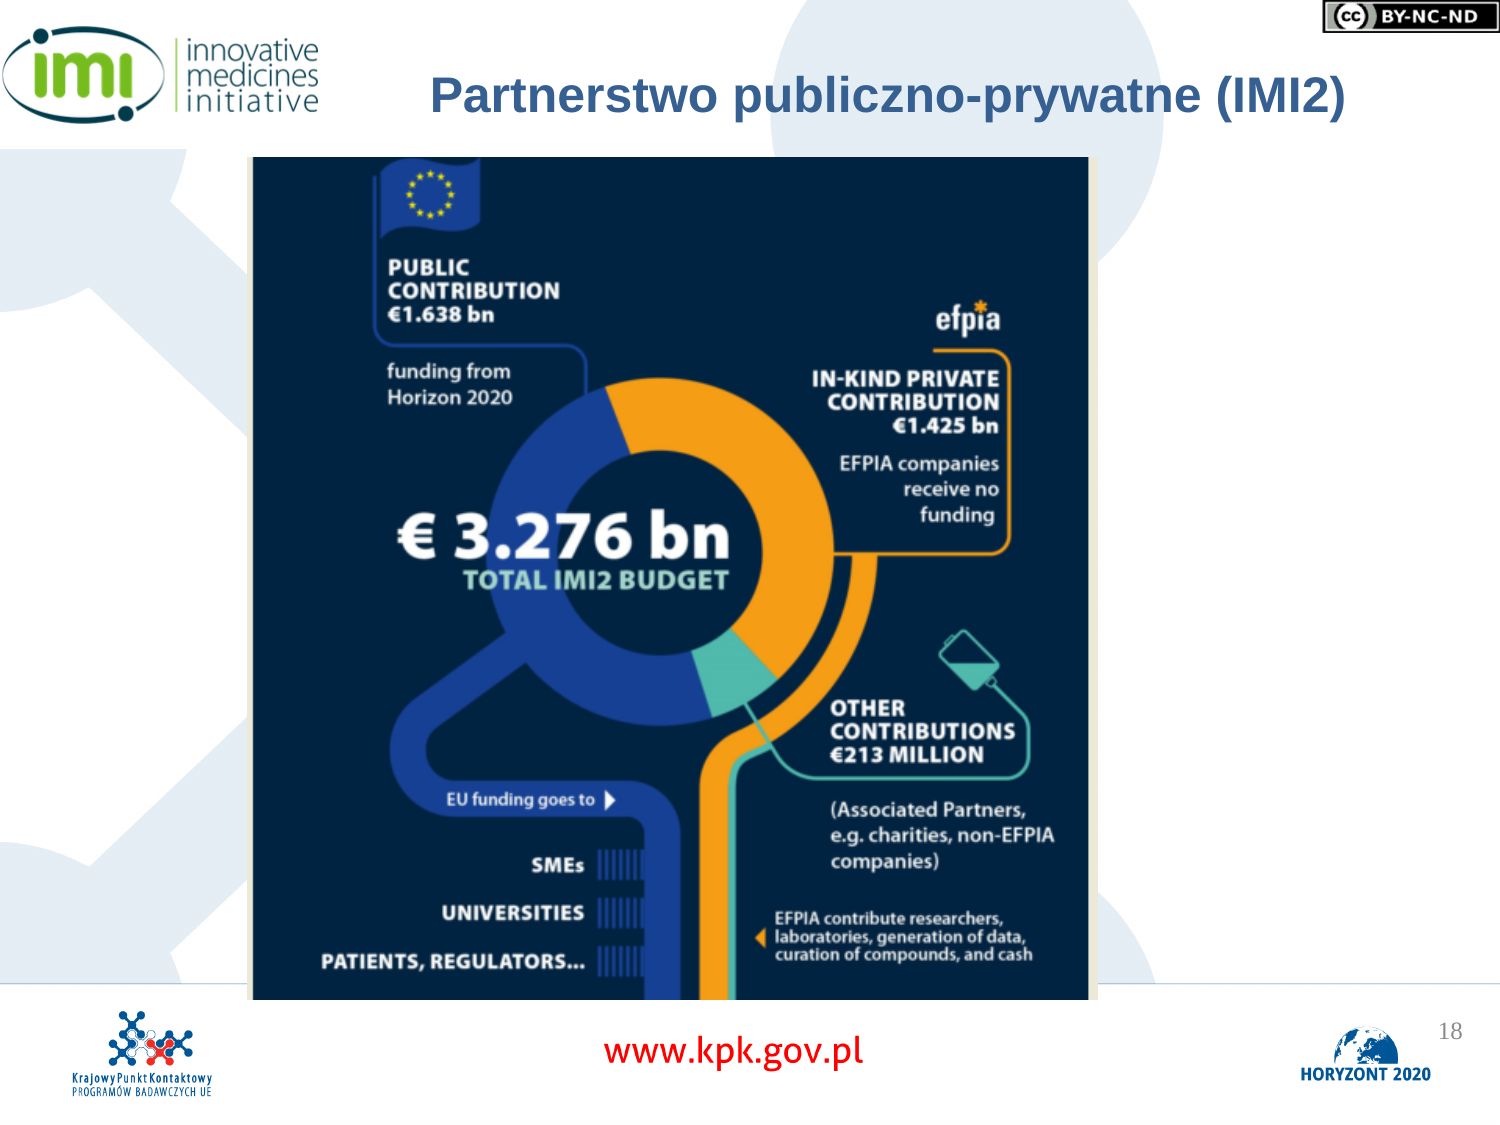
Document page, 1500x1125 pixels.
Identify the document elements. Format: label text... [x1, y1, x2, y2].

slide_number 18 [1127, 999, 1478, 1060]
picture [0, 0, 1500, 1125]
title Partnerstwo publiczno-prywatne (IMI2) [343, 51, 1500, 134]
